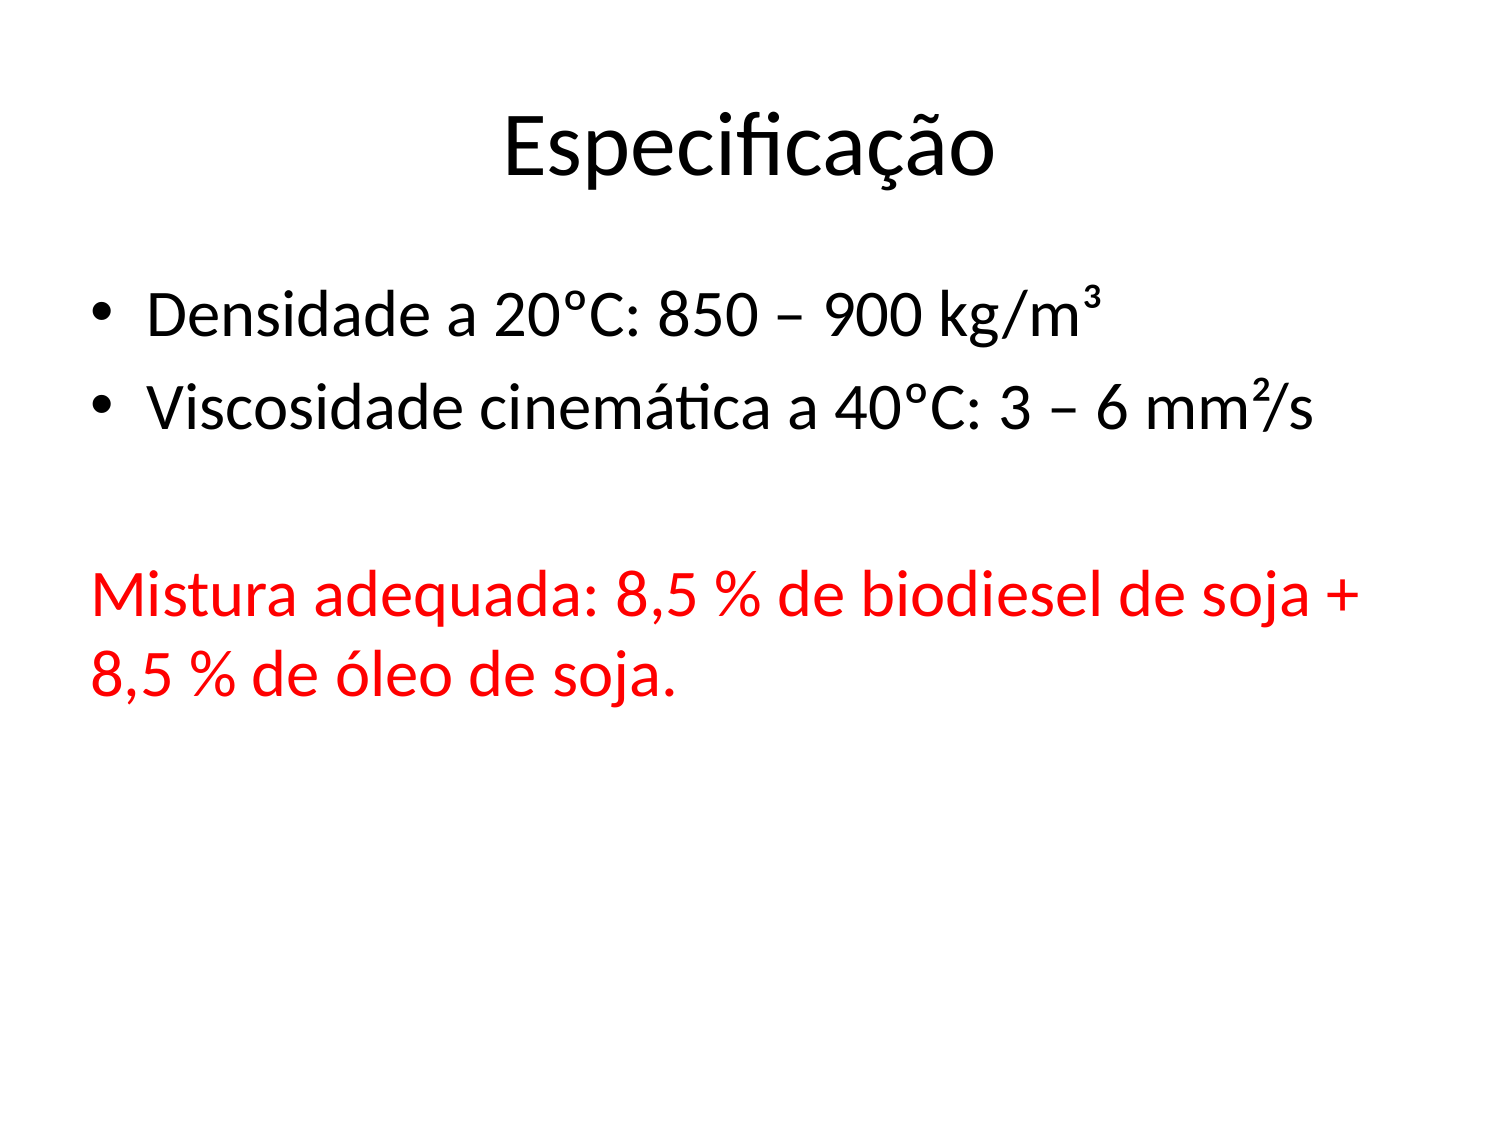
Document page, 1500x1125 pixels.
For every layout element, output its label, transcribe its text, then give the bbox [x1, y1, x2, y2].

list Densidade a 20ºC: 850 – 900 kg/m³ Viscosidade cinemática a 40ºC: 3 – 6 mm²/s Mistura adequada: 8,5 % de biodiesel de soja + 8,5 % de óleo de soja. [74, 262, 1426, 1006]
title Especificação [74, 44, 1426, 233]
